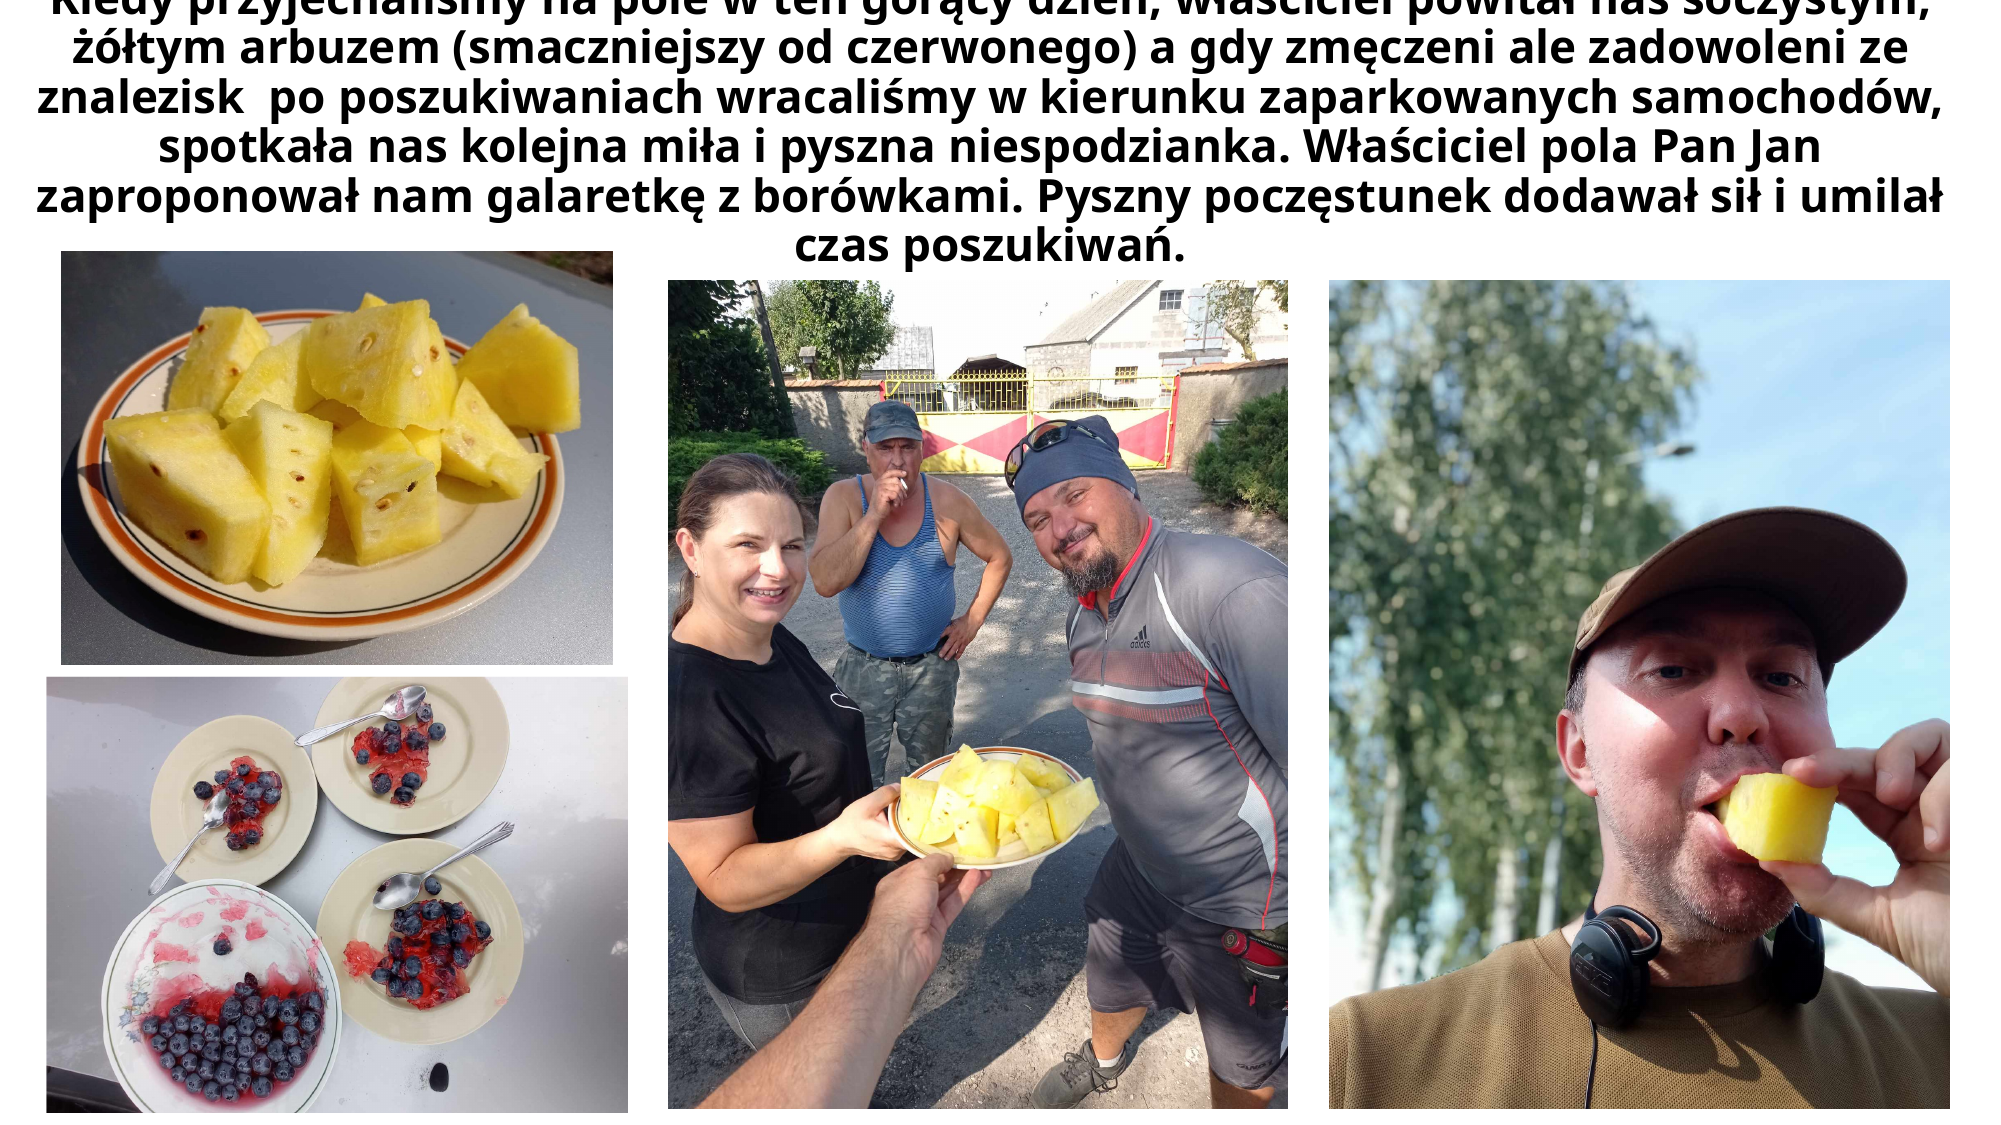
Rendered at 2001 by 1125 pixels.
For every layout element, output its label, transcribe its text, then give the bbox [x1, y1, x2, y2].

picture [1329, 280, 1950, 1109]
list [61, 251, 613, 665]
picture [668, 280, 1288, 1109]
picture [47, 604, 627, 1125]
title Kiedy przyjechaliśmy na pole w ten gorący dzień, właściciel powitał nas soczystym, żółtym arbuzem (smaczniejszy od czerwonego) a gdy zmęczeni ale zadowoleni ze znalezisk po poszukiwaniach wracaliśmy w kierunku zaparkowanych samochodów, spotkała nas kolejna miła i pyszna niespodzianka. Właściciel pola Pan Jan zaproponował nam galaretkę z borówkami. Pyszny poczęstunek dodawał sił i umilał czas poszukiwań. [0, 0, 1982, 328]
